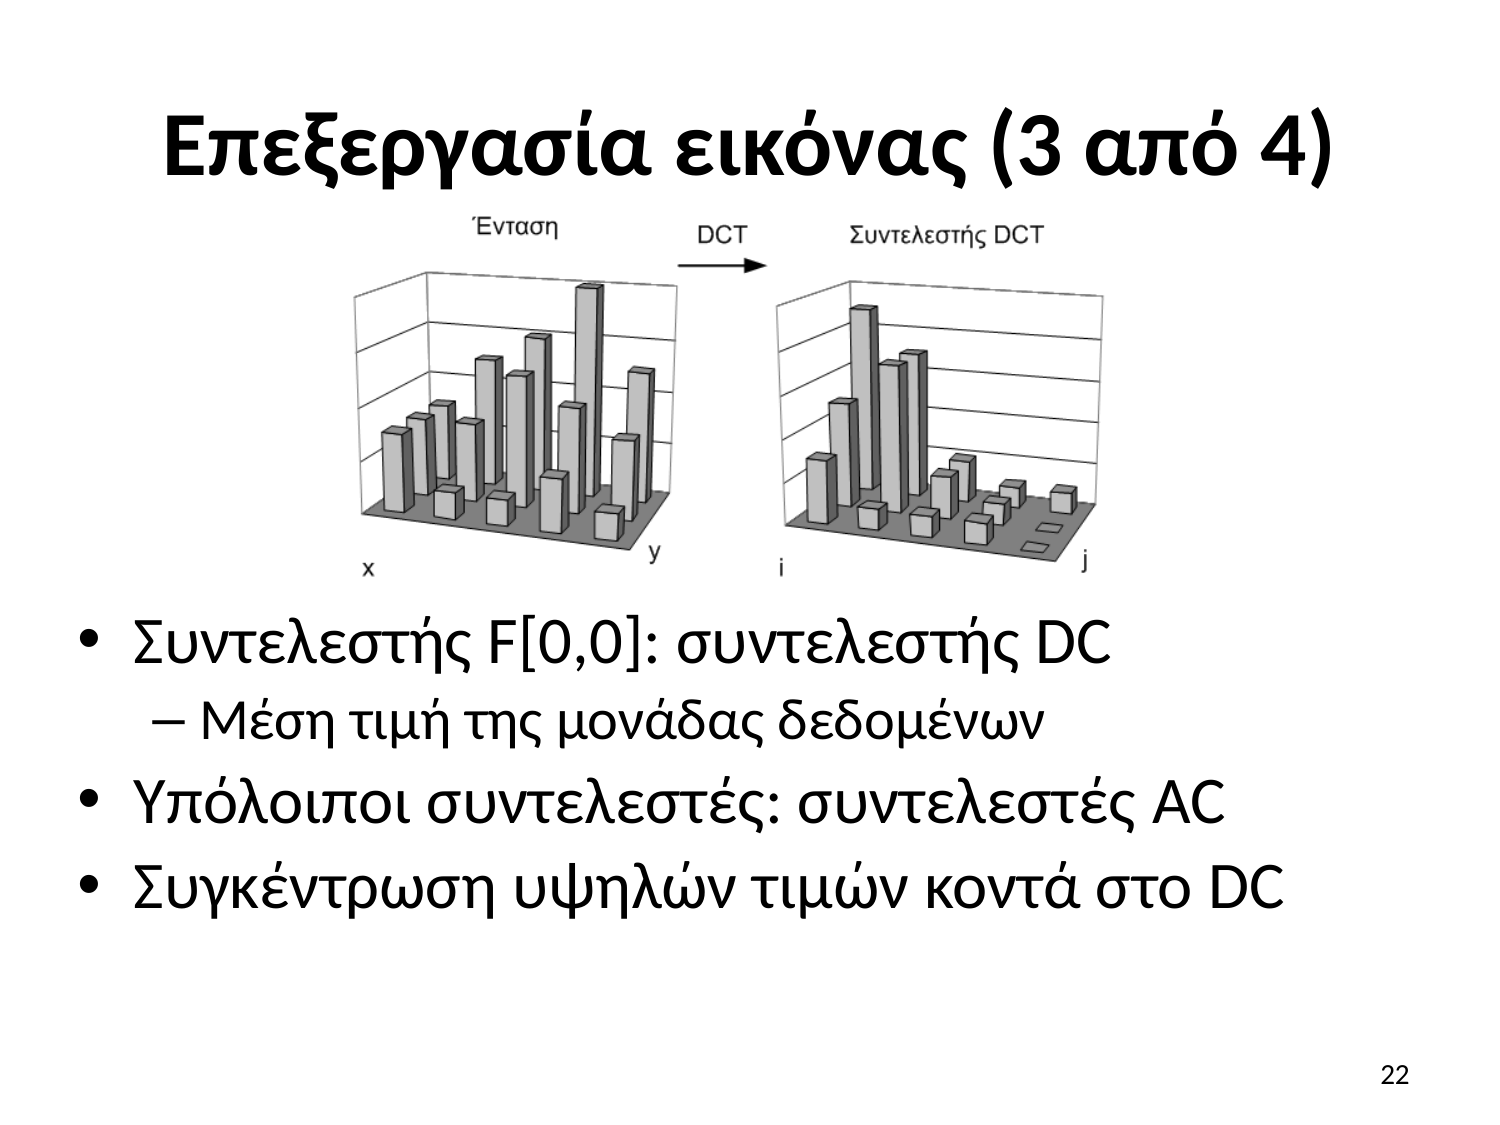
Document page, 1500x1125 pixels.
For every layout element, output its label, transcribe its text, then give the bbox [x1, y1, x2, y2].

picture [336, 207, 1119, 599]
title Επεξεργασία εικόνας (3 από 4) [75, 45, 1425, 233]
list Συντελεστής F[0,0]: συντελεστής DC Μέση τιμή της μονάδας δεδομένων Υπόλοιποι συντελεστές: συντελεστές AC Συγκέντρωση υψηλών τιμών κοντά στο DC [62, 598, 1438, 1050]
slide_number 22 [1074, 1042, 1425, 1103]
